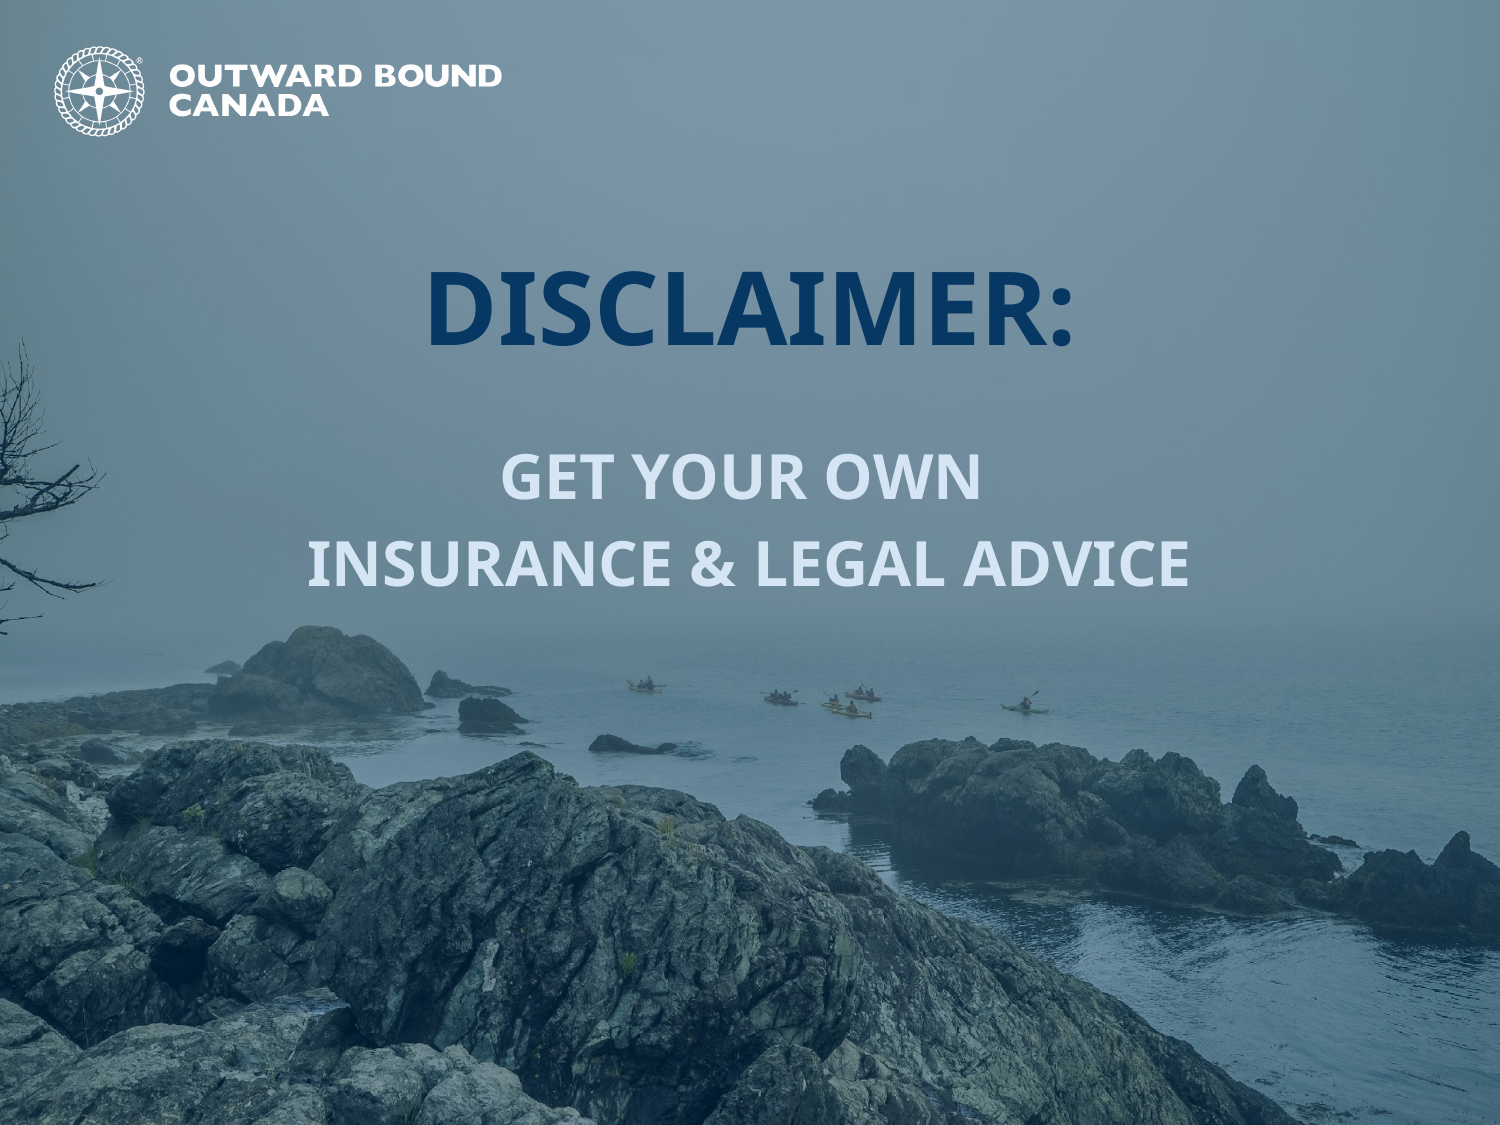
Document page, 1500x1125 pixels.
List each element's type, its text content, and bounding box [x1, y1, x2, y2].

picture [0, 0, 1500, 1125]
text_box DISCLAIMER: GET YOUR OWN INSURANCE & LEGAL ADVICE [63, 149, 1437, 649]
